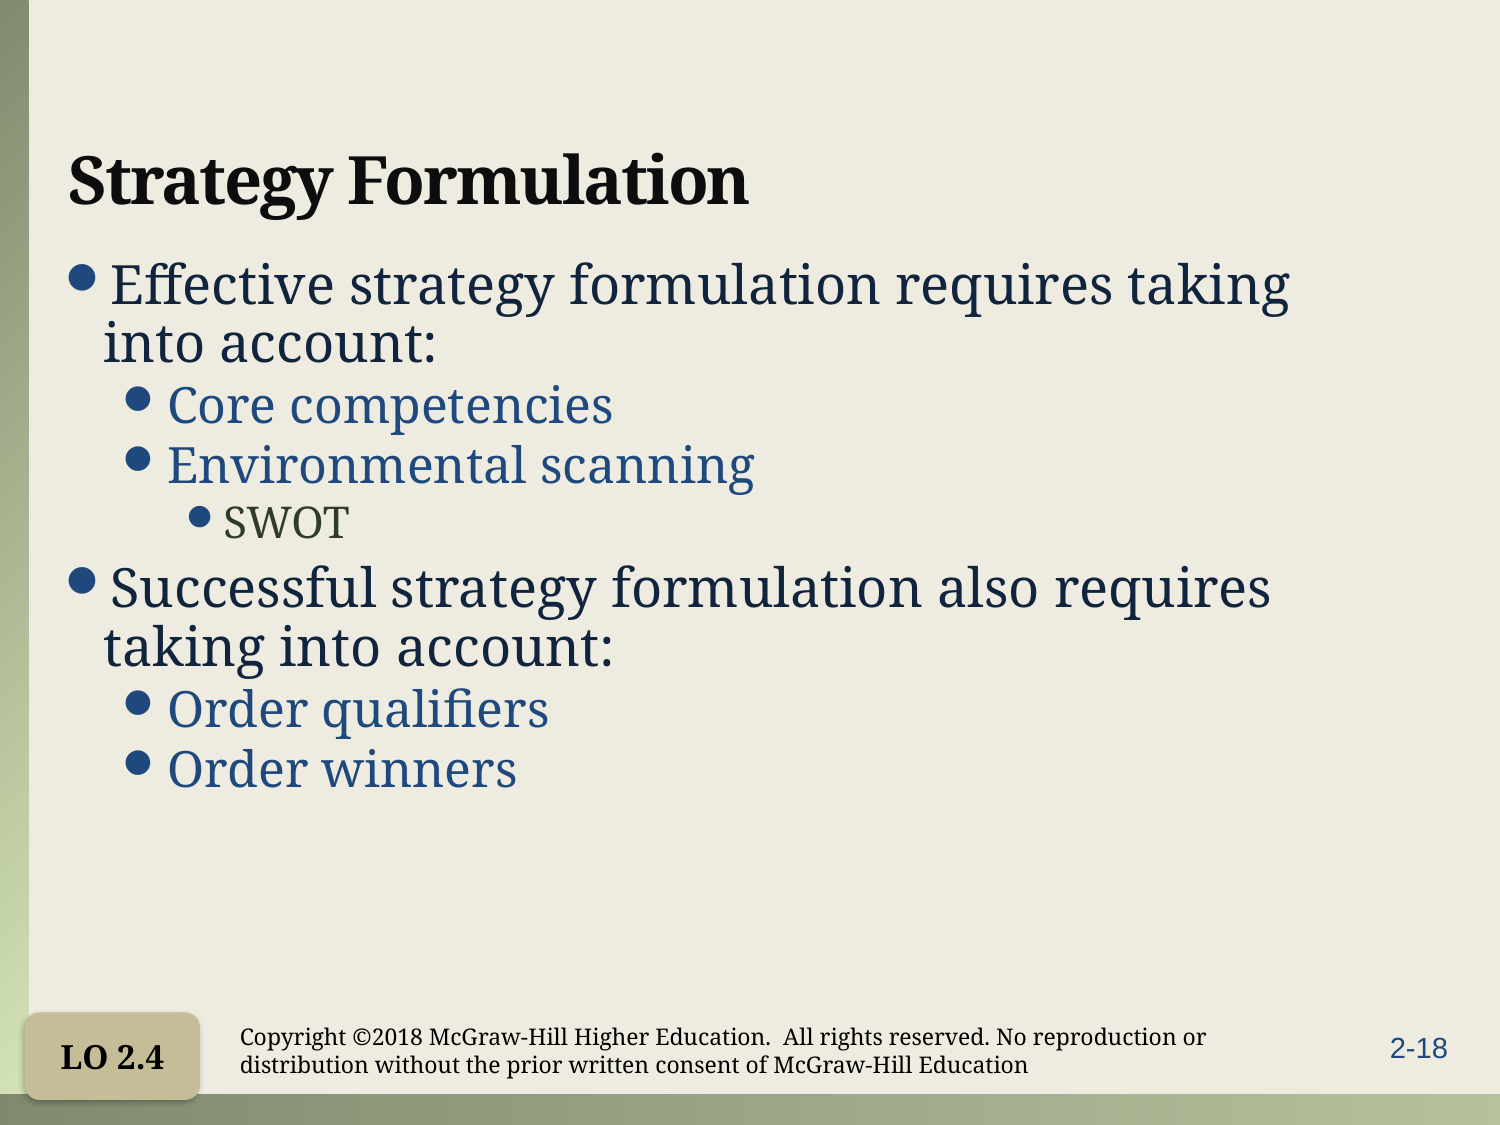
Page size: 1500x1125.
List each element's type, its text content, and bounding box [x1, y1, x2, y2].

text_box Copyright ©2018 McGraw-Hill Higher Education. All rights reserved. No reproduction or distribution without the prior written consent of McGraw-Hill Education [224, 1015, 1338, 1113]
text_box LO 2.4 [21, 1009, 204, 1104]
title Strategy Formulation [53, 24, 1404, 225]
list Effective strategy formulation requires taking into account: Core competencies Environmental scanning SWOT Successful strategy formulation also requires taking into account: Order qualifiers Order winners [50, 249, 1400, 1000]
